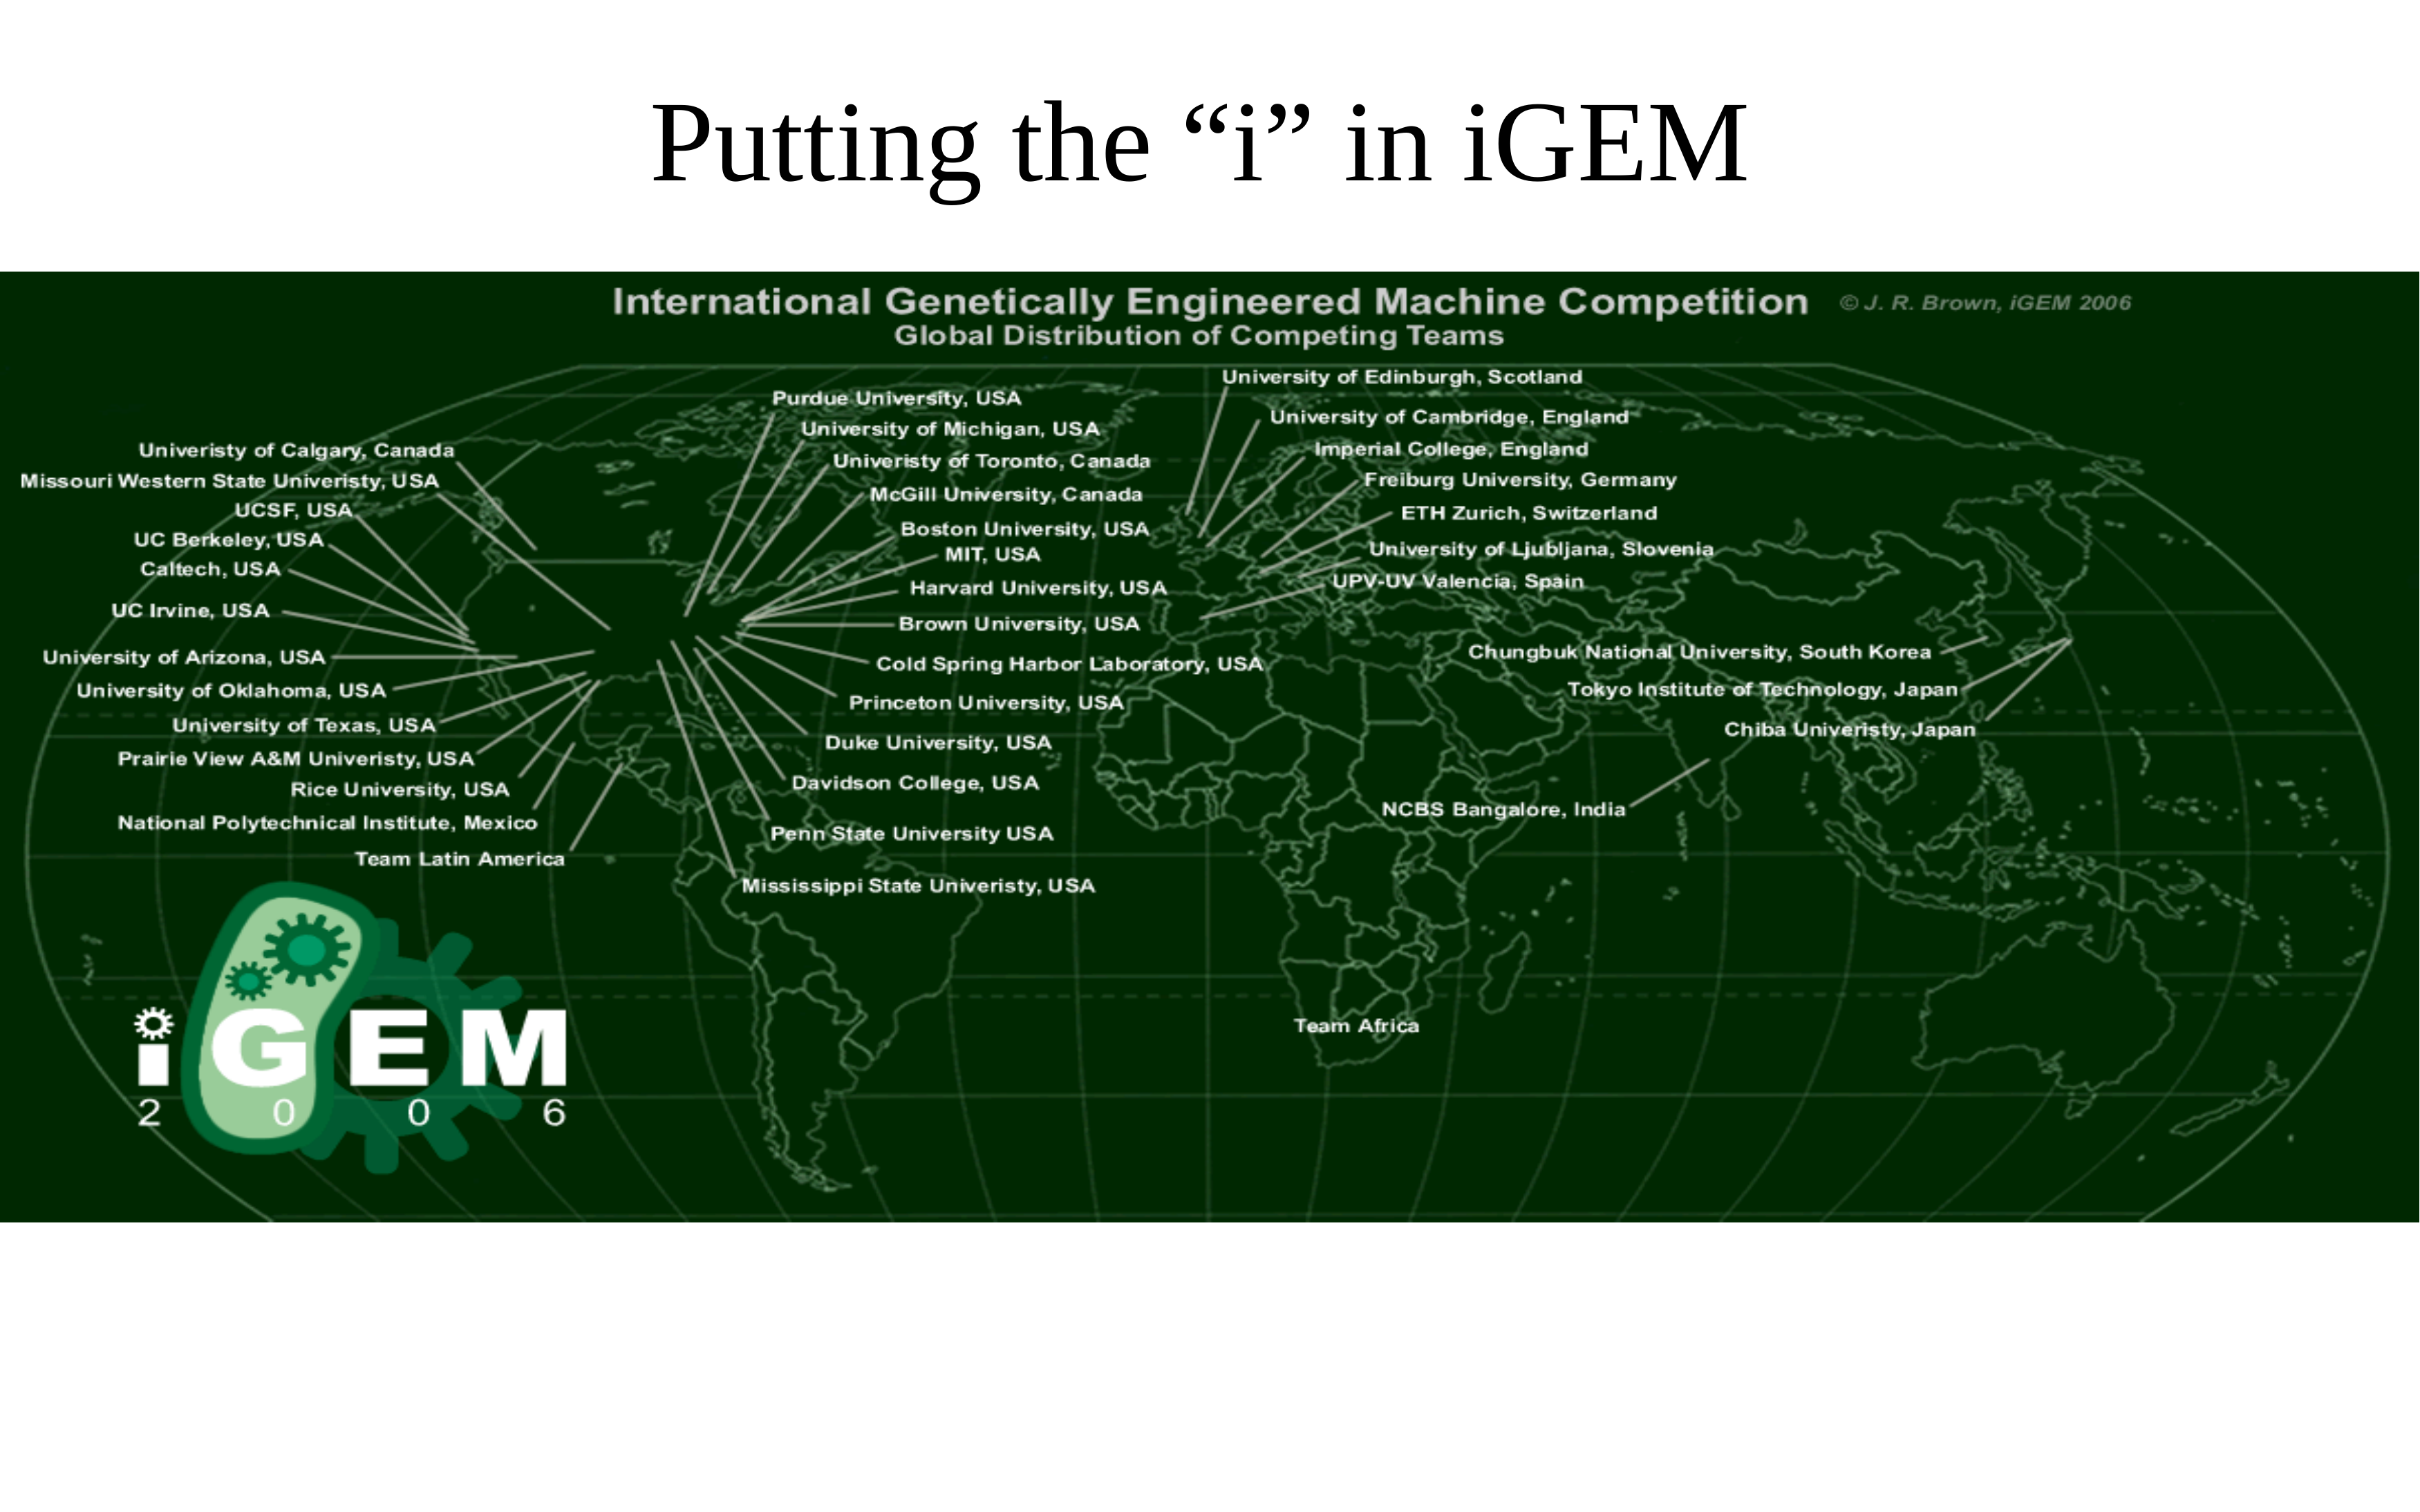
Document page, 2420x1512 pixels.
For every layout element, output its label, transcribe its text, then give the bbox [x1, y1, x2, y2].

title Putting the “i” in iGEM [112, 60, 2290, 270]
picture [0, 272, 2419, 1223]
